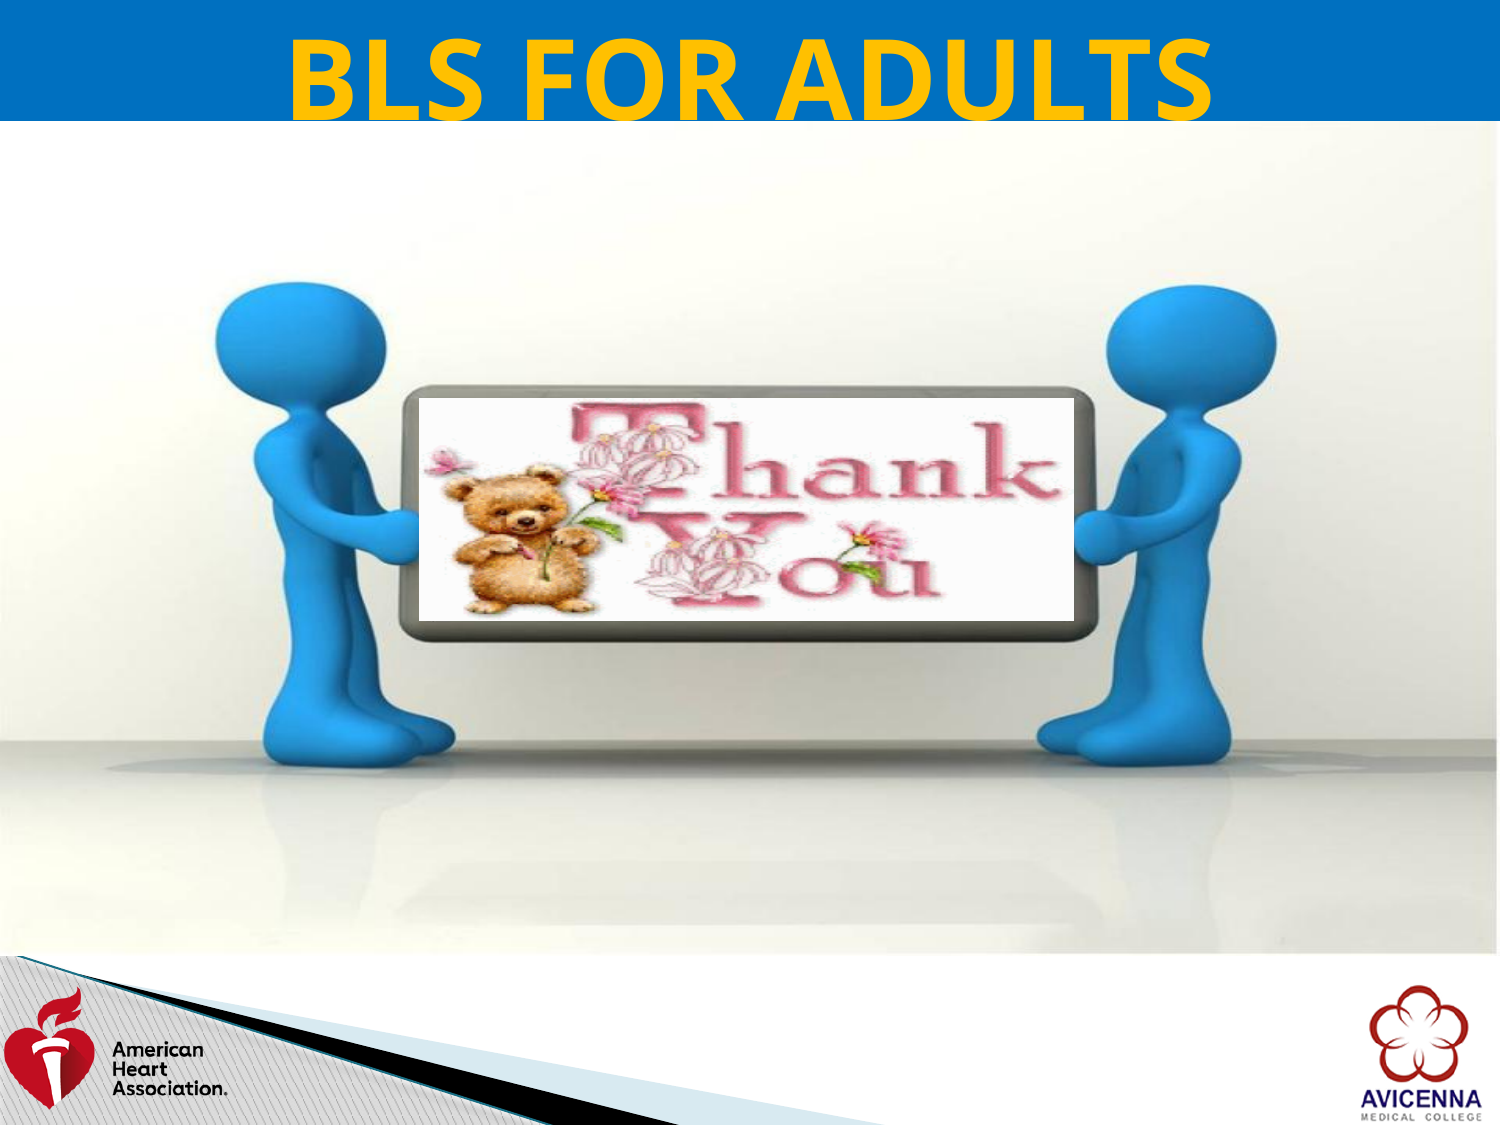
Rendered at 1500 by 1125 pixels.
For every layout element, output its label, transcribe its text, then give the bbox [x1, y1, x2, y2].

picture [0, 983, 231, 1111]
picture [0, 121, 1500, 956]
text_box BLS FOR ADULTS [0, 0, 1500, 121]
picture [1341, 975, 1500, 1125]
